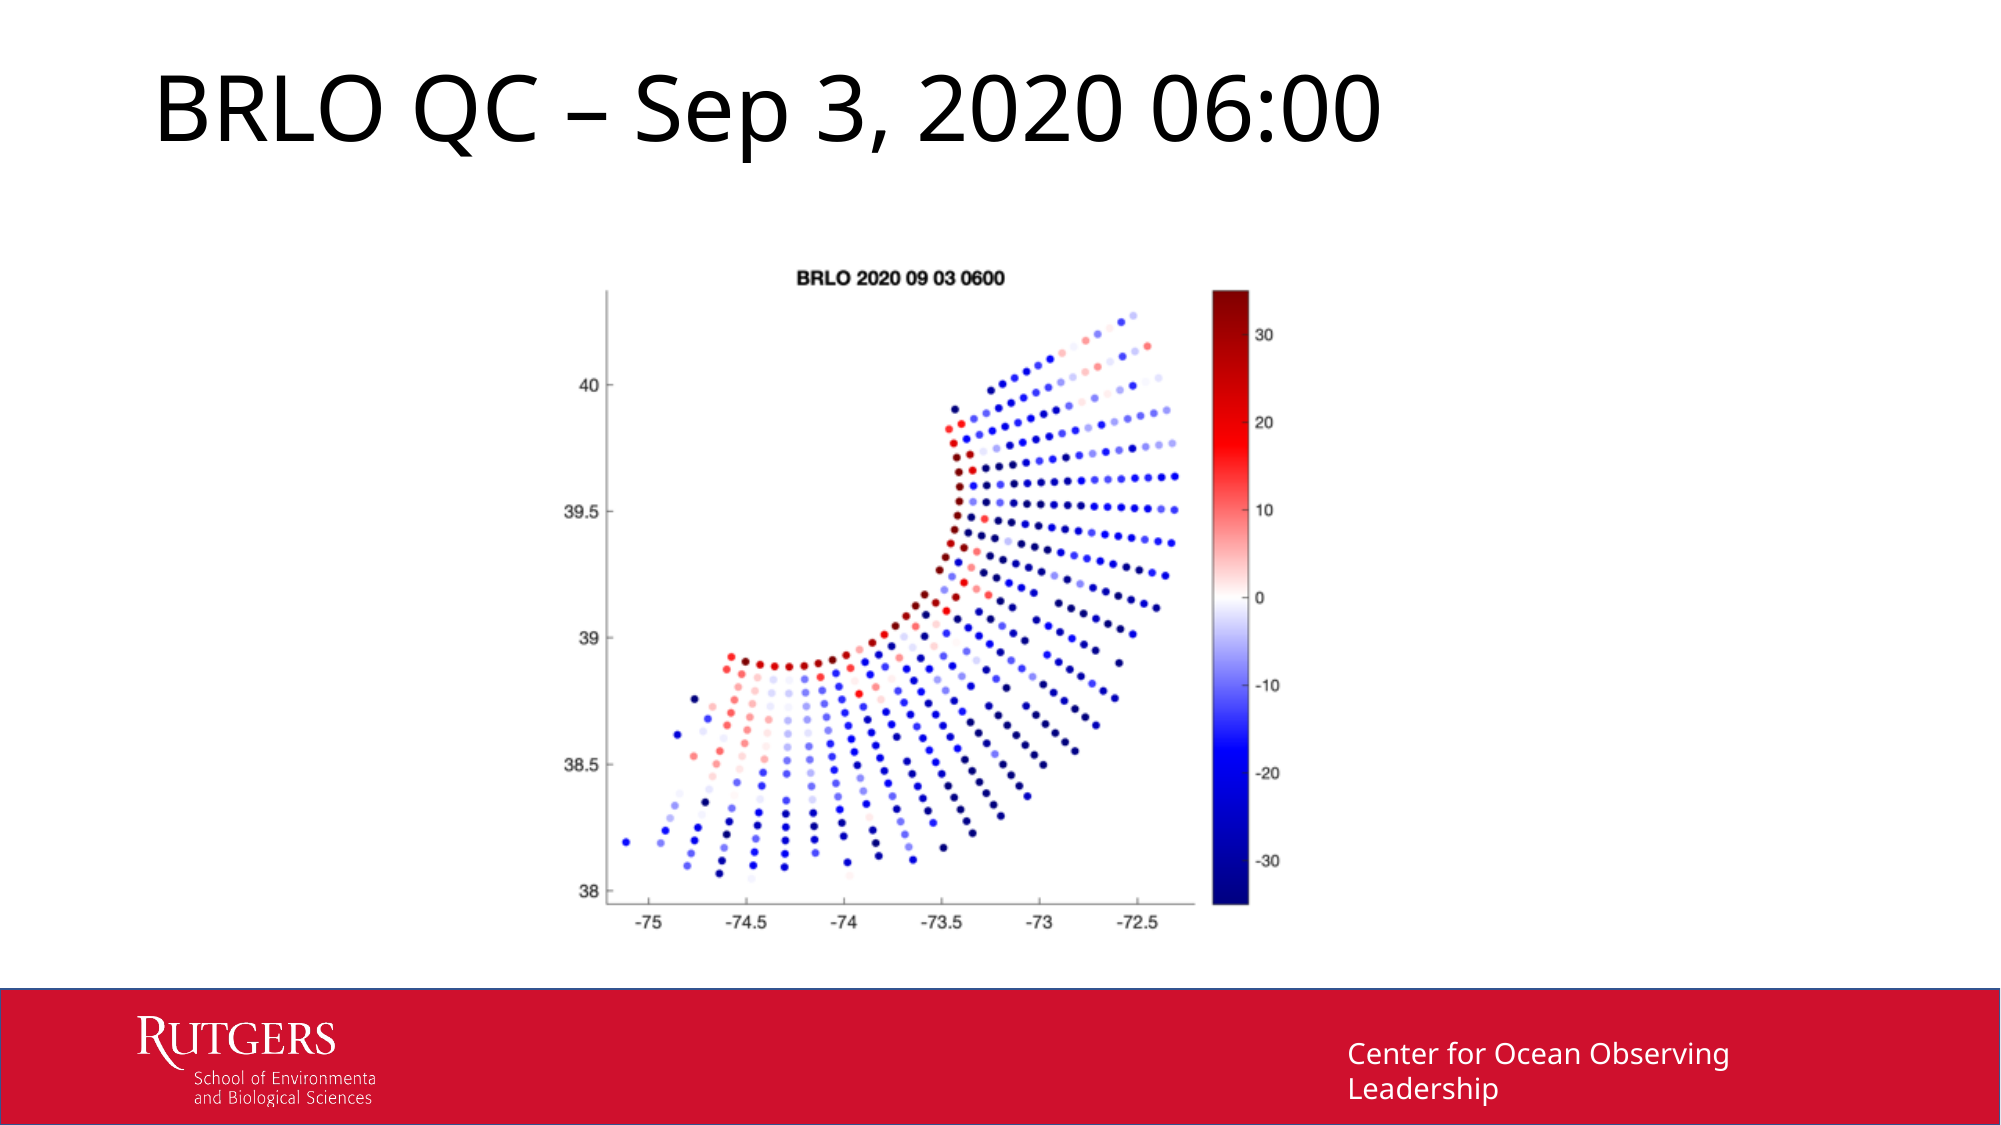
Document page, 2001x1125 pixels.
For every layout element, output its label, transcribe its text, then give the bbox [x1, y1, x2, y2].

title BRLO QC – Sep 3, 2020 06:00 [137, 3, 1863, 221]
picture [553, 234, 1304, 946]
